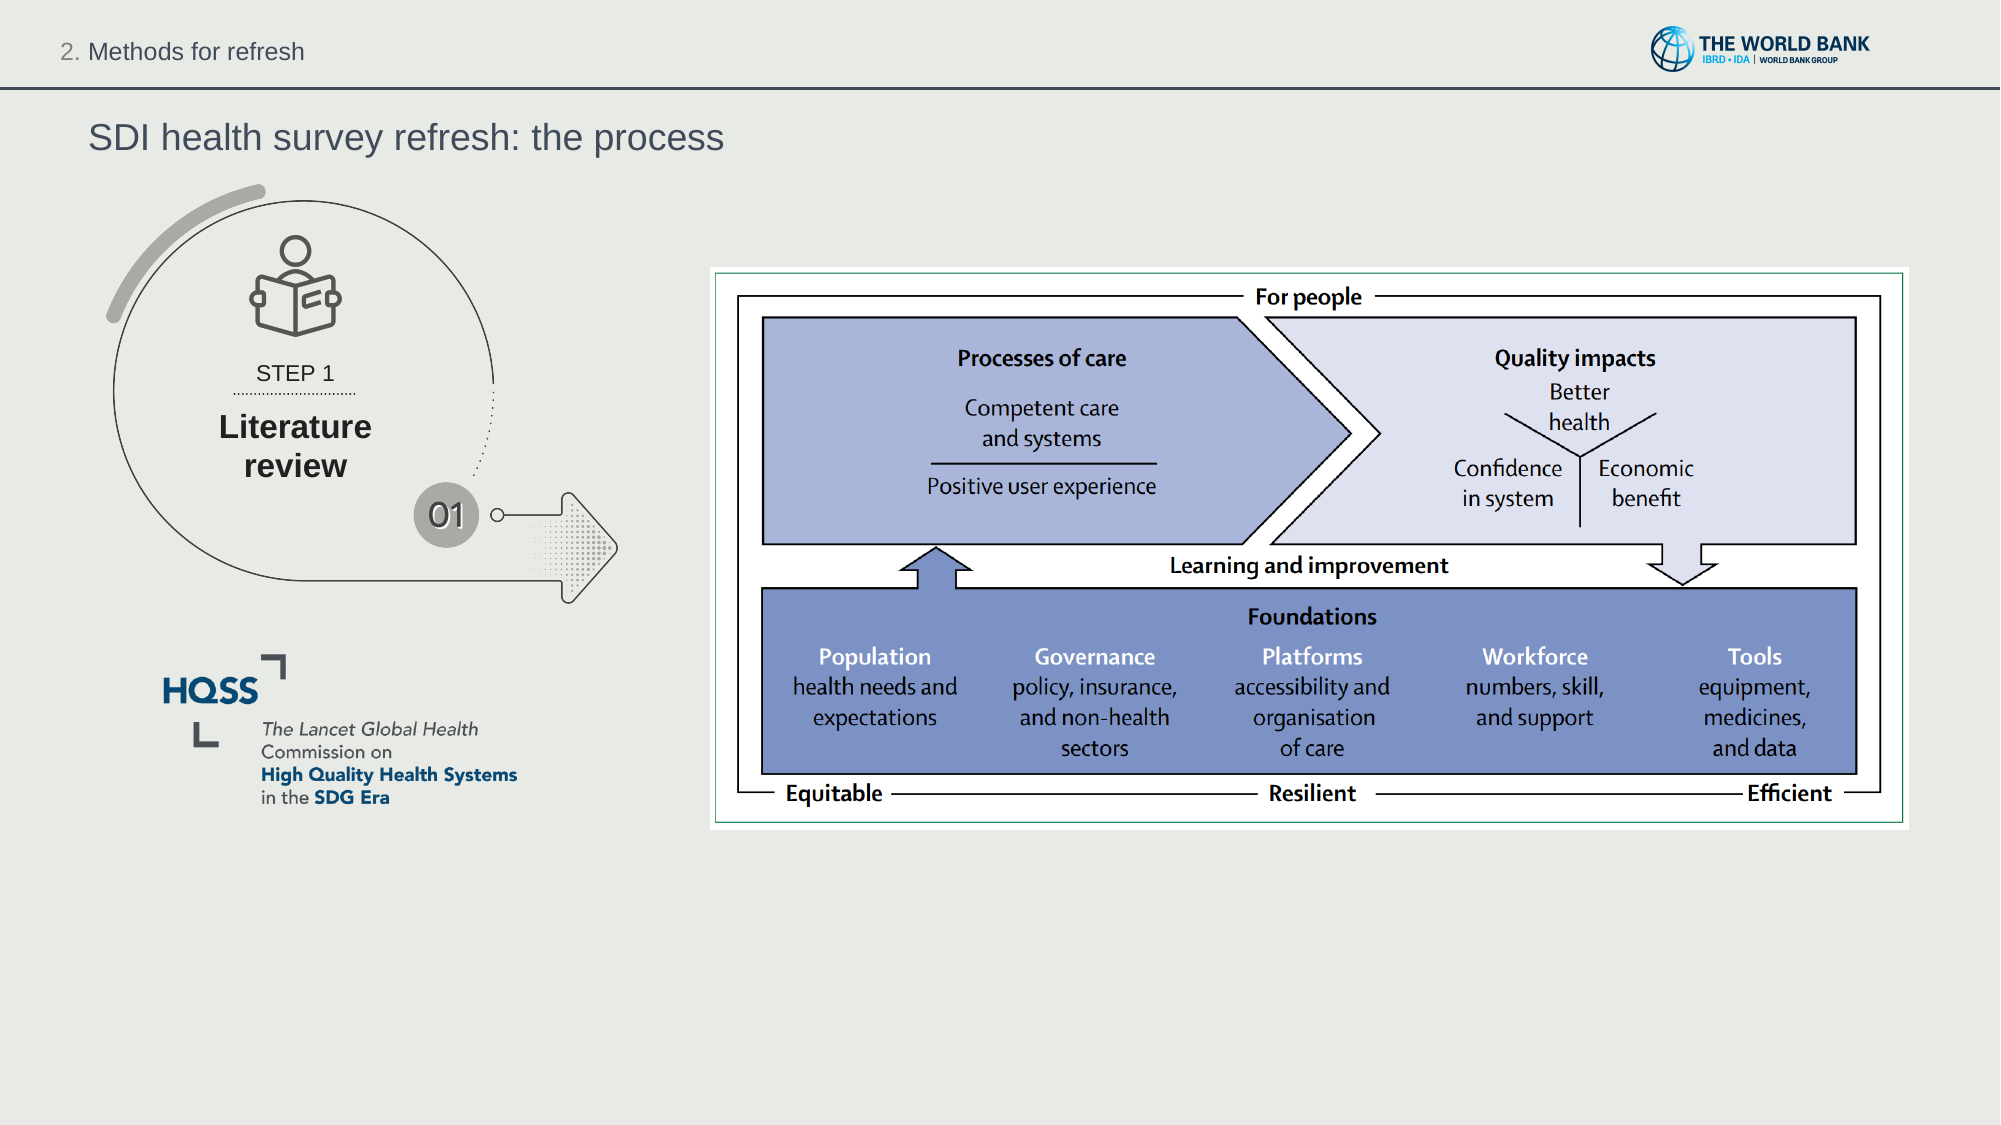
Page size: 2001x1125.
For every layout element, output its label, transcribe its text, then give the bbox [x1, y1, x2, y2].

picture [710, 267, 1909, 830]
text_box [206, 352, 385, 486]
text_box SDI health survey refresh: the process [88, 112, 1824, 159]
picture [162, 654, 518, 805]
picture [1647, 26, 1870, 72]
picture [106, 184, 618, 604]
